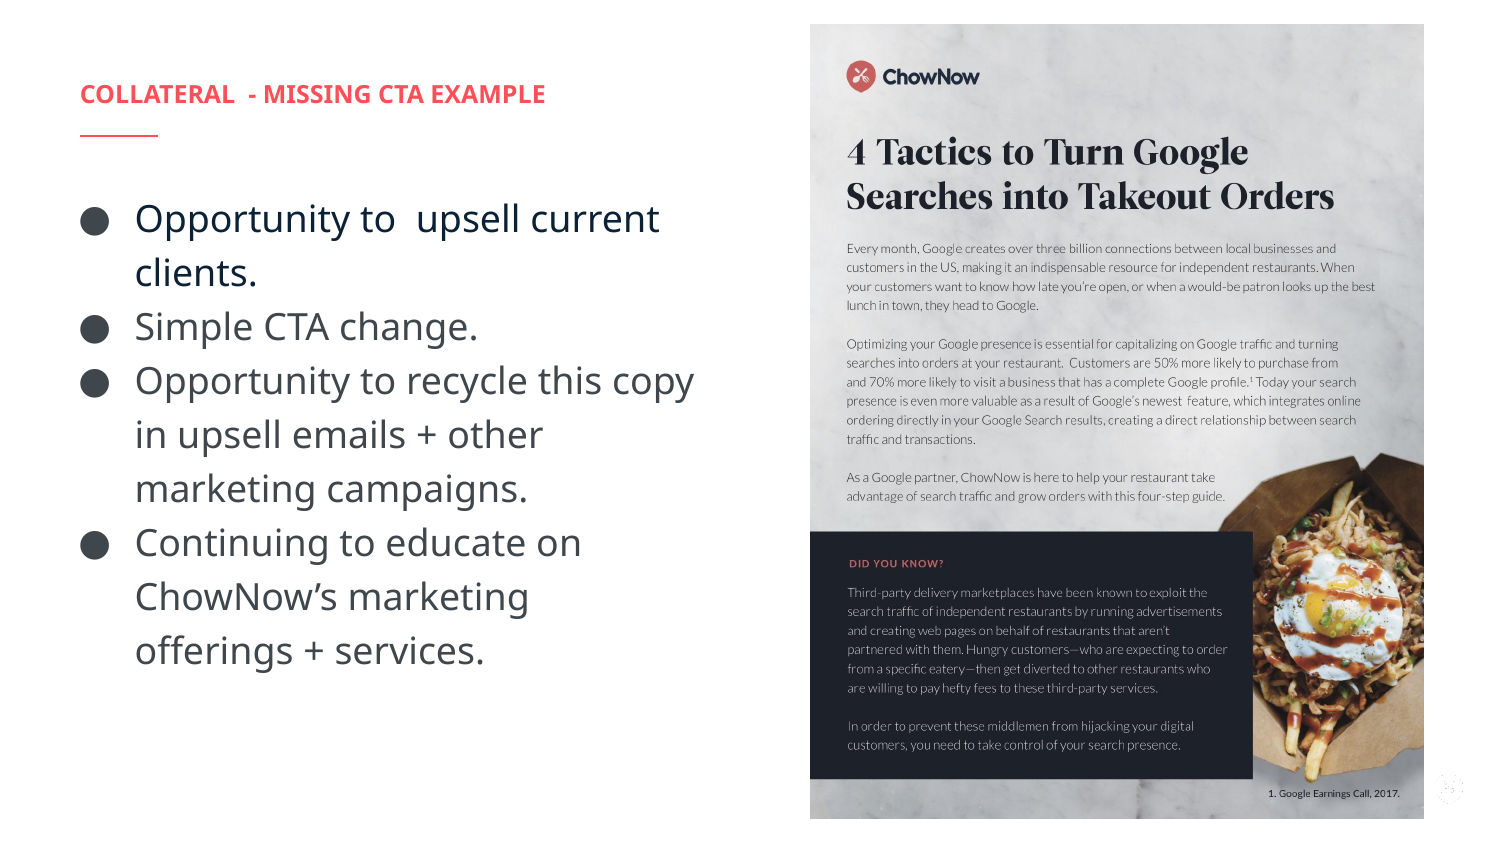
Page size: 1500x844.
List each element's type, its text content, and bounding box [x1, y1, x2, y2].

picture [1434, 773, 1463, 805]
title COLLATERAL - MISSING CTA EXAMPLE [64, 63, 750, 114]
text_box Opportunity to upsell current clients. Simple CTA change. Opportunity to recycle this copy in upsell emails + other marketing campaigns. Continuing to educate on ChowNow’s marketing offerings + services. [44, 171, 714, 792]
picture [809, 24, 1424, 819]
